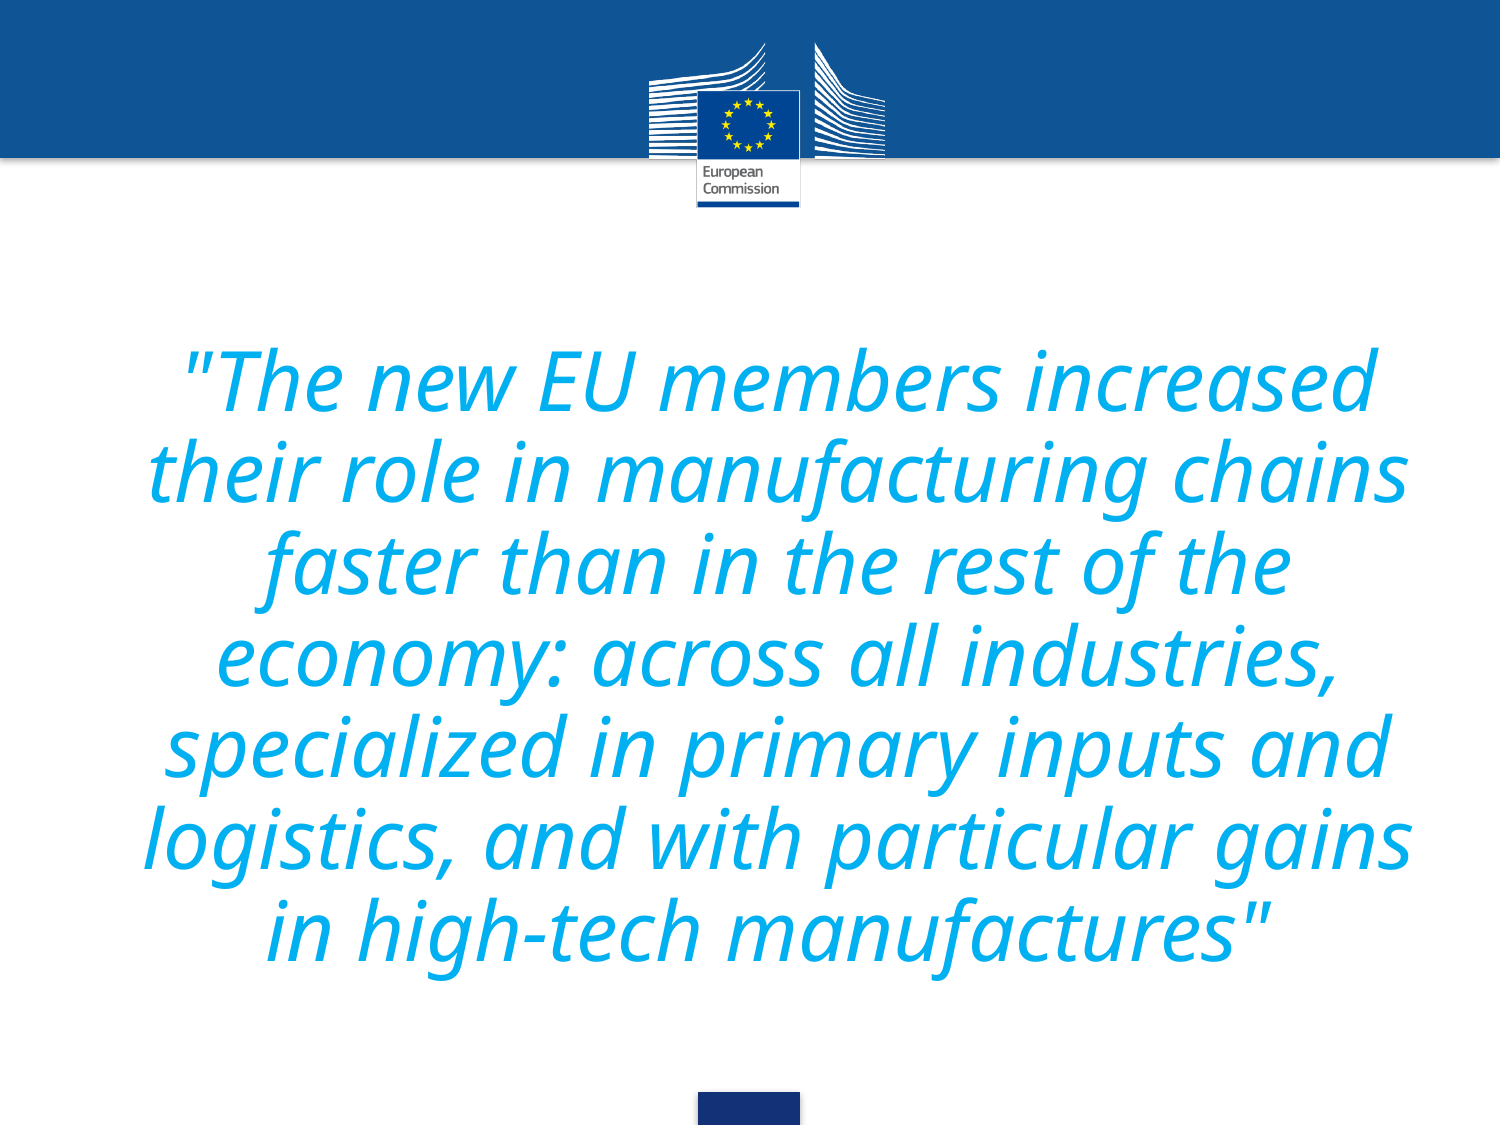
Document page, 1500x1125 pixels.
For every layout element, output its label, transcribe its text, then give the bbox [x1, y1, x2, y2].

picture [649, 42, 885, 208]
list "The new EU members increased their role in manufacturing chains faster than in the rest of the economy: across all industries, specialized in primary inputs and logistics, and with particular gains in high-tech manufactures" [41, 255, 1459, 1059]
